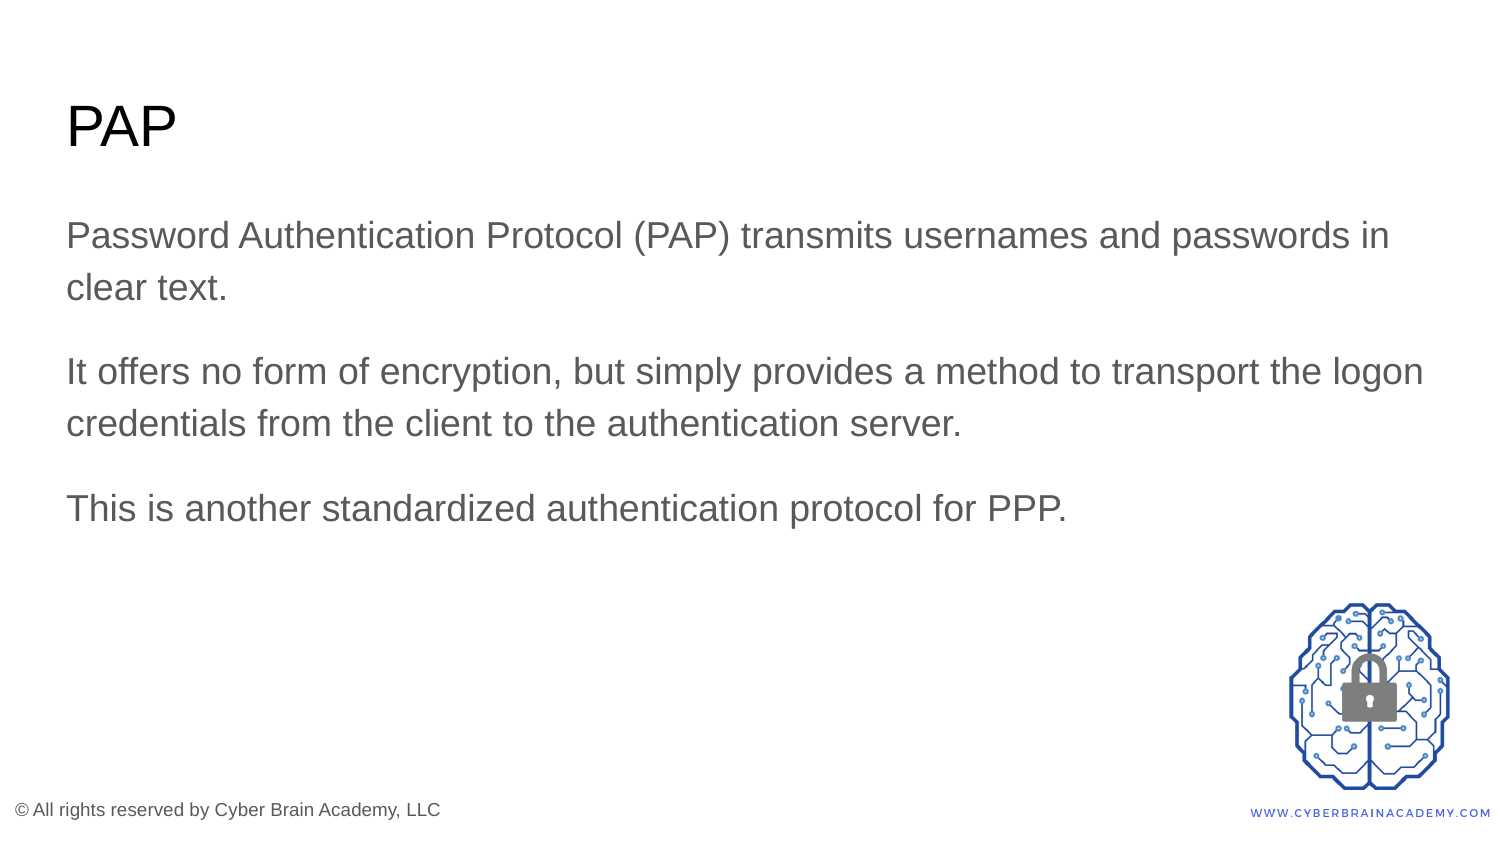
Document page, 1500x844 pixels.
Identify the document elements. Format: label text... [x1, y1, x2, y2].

list Password Authentication Protocol (PAP) transmits usernames and passwords in clear text. It offers no form of encryption, but simply provides a method to transport the logon credentials from the client to the authentication server. This is another standardized authentication protocol for PPP. [51, 189, 1449, 750]
picture [1242, 586, 1500, 844]
title PAP [51, 72, 1449, 167]
